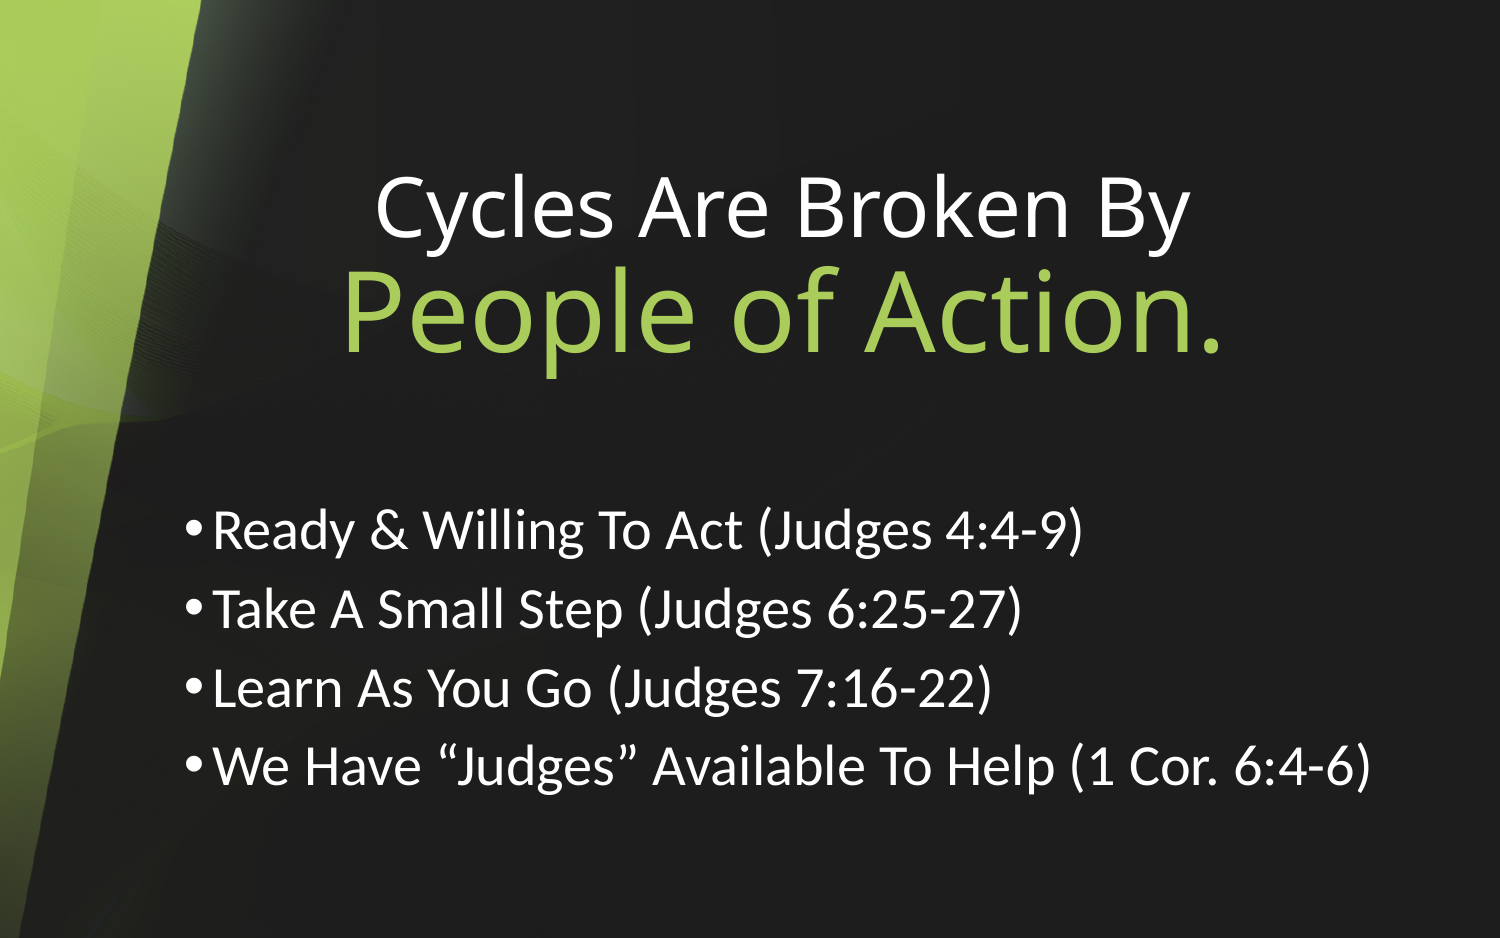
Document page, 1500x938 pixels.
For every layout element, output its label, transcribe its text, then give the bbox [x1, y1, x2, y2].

picture [0, 0, 1500, 938]
list Ready & Willing To Act (Judges 4:4-9) Take A Small Step (Judges 6:25-27) Learn As You Go (Judges 7:16-22) We Have “Judges” Available To Help (1 Cor. 6:4-6) [169, 492, 1397, 845]
title Cycles Are Broken By People of Action. [169, 49, 1397, 492]
